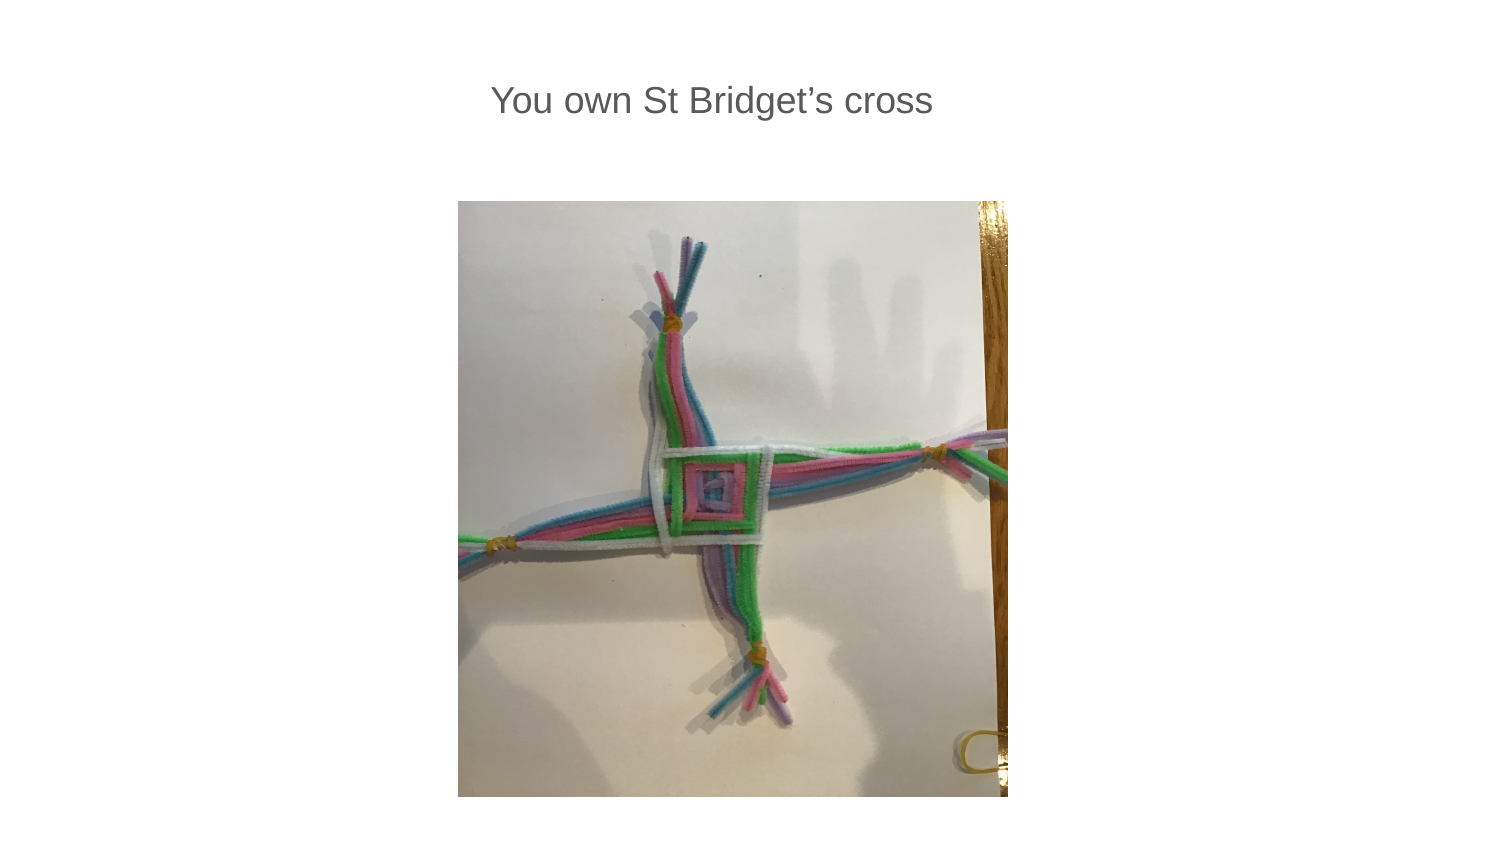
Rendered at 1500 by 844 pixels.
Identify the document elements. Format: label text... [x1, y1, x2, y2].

picture [457, 201, 1008, 797]
list You own St Bridget’s cross [475, 55, 1025, 186]
